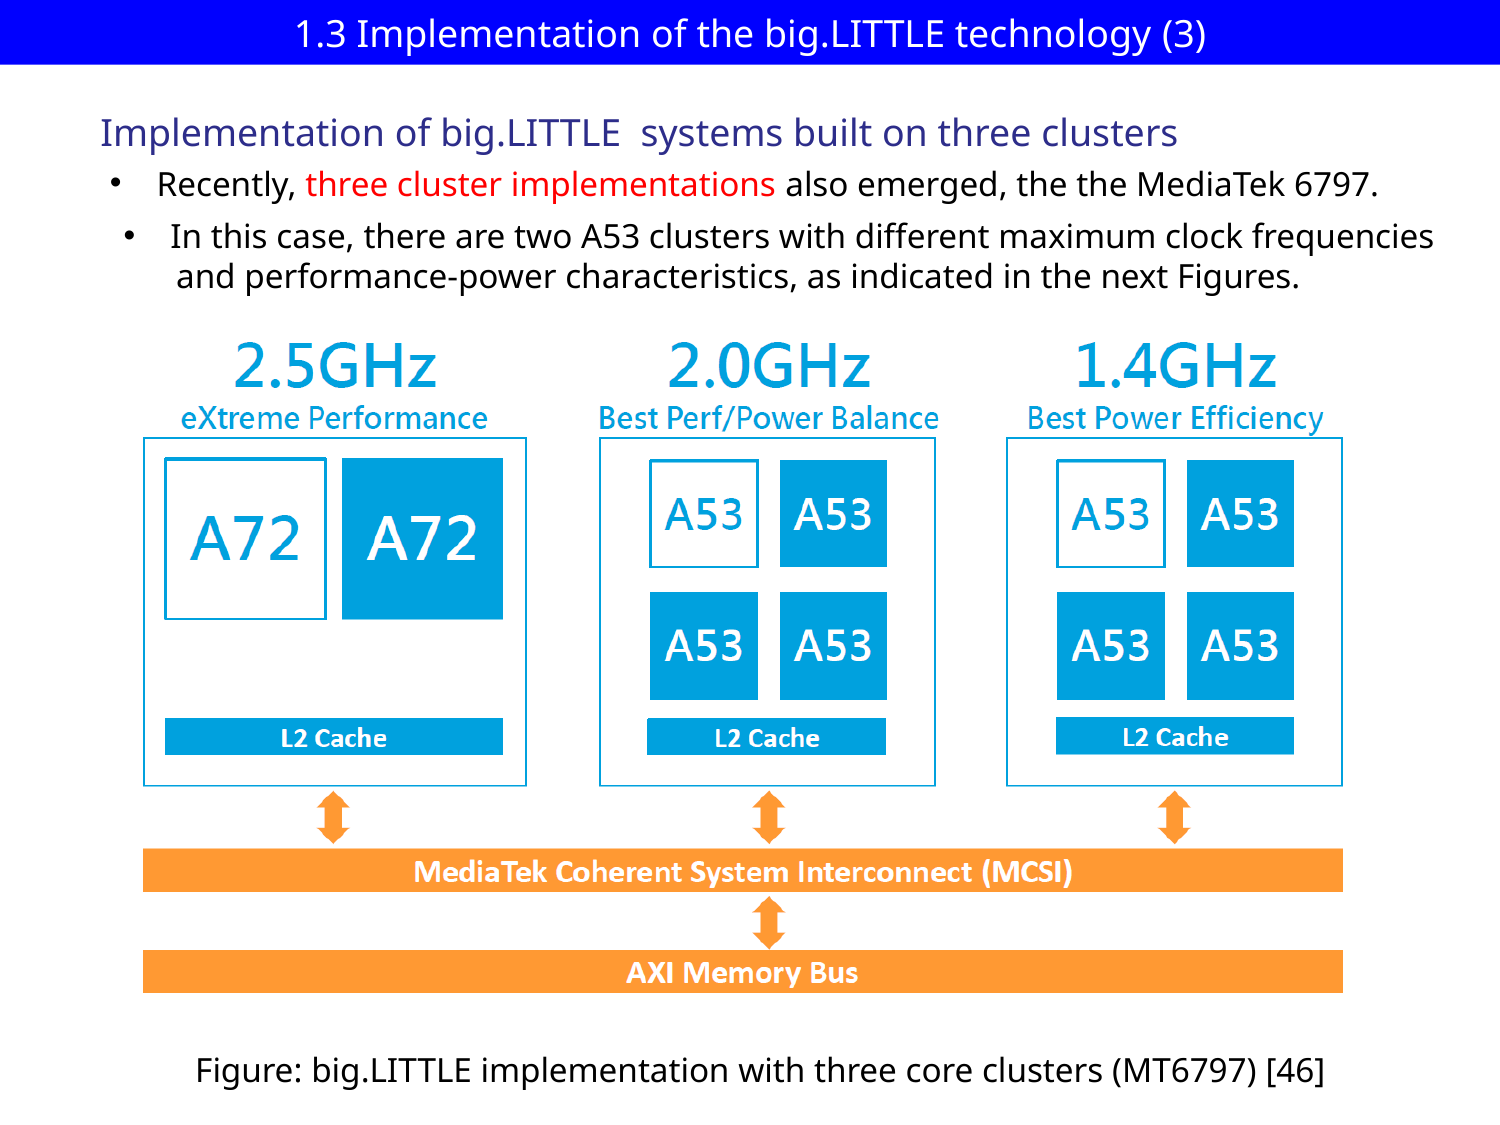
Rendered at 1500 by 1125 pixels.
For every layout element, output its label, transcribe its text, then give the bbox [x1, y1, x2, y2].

text_box In this case, there are two A53 clusters with different maximum clock frequencies and performance-power characteristics, as indicated in the next Figures. [108, 208, 1452, 303]
text_box Implementation of big.LITTLE systems built on three clusters [85, 101, 1195, 162]
title 1.3 Implementation of the big.LITTLE technology (3) [0, 0, 1500, 65]
text_box Figure: big.LITTLE implementation with three core clusters (MT6797) [46] [180, 1042, 1343, 1097]
picture [70, 318, 1371, 1014]
text_box Recently, three cluster implementations also emerged, the the MediaTek 6797. [94, 155, 1396, 210]
